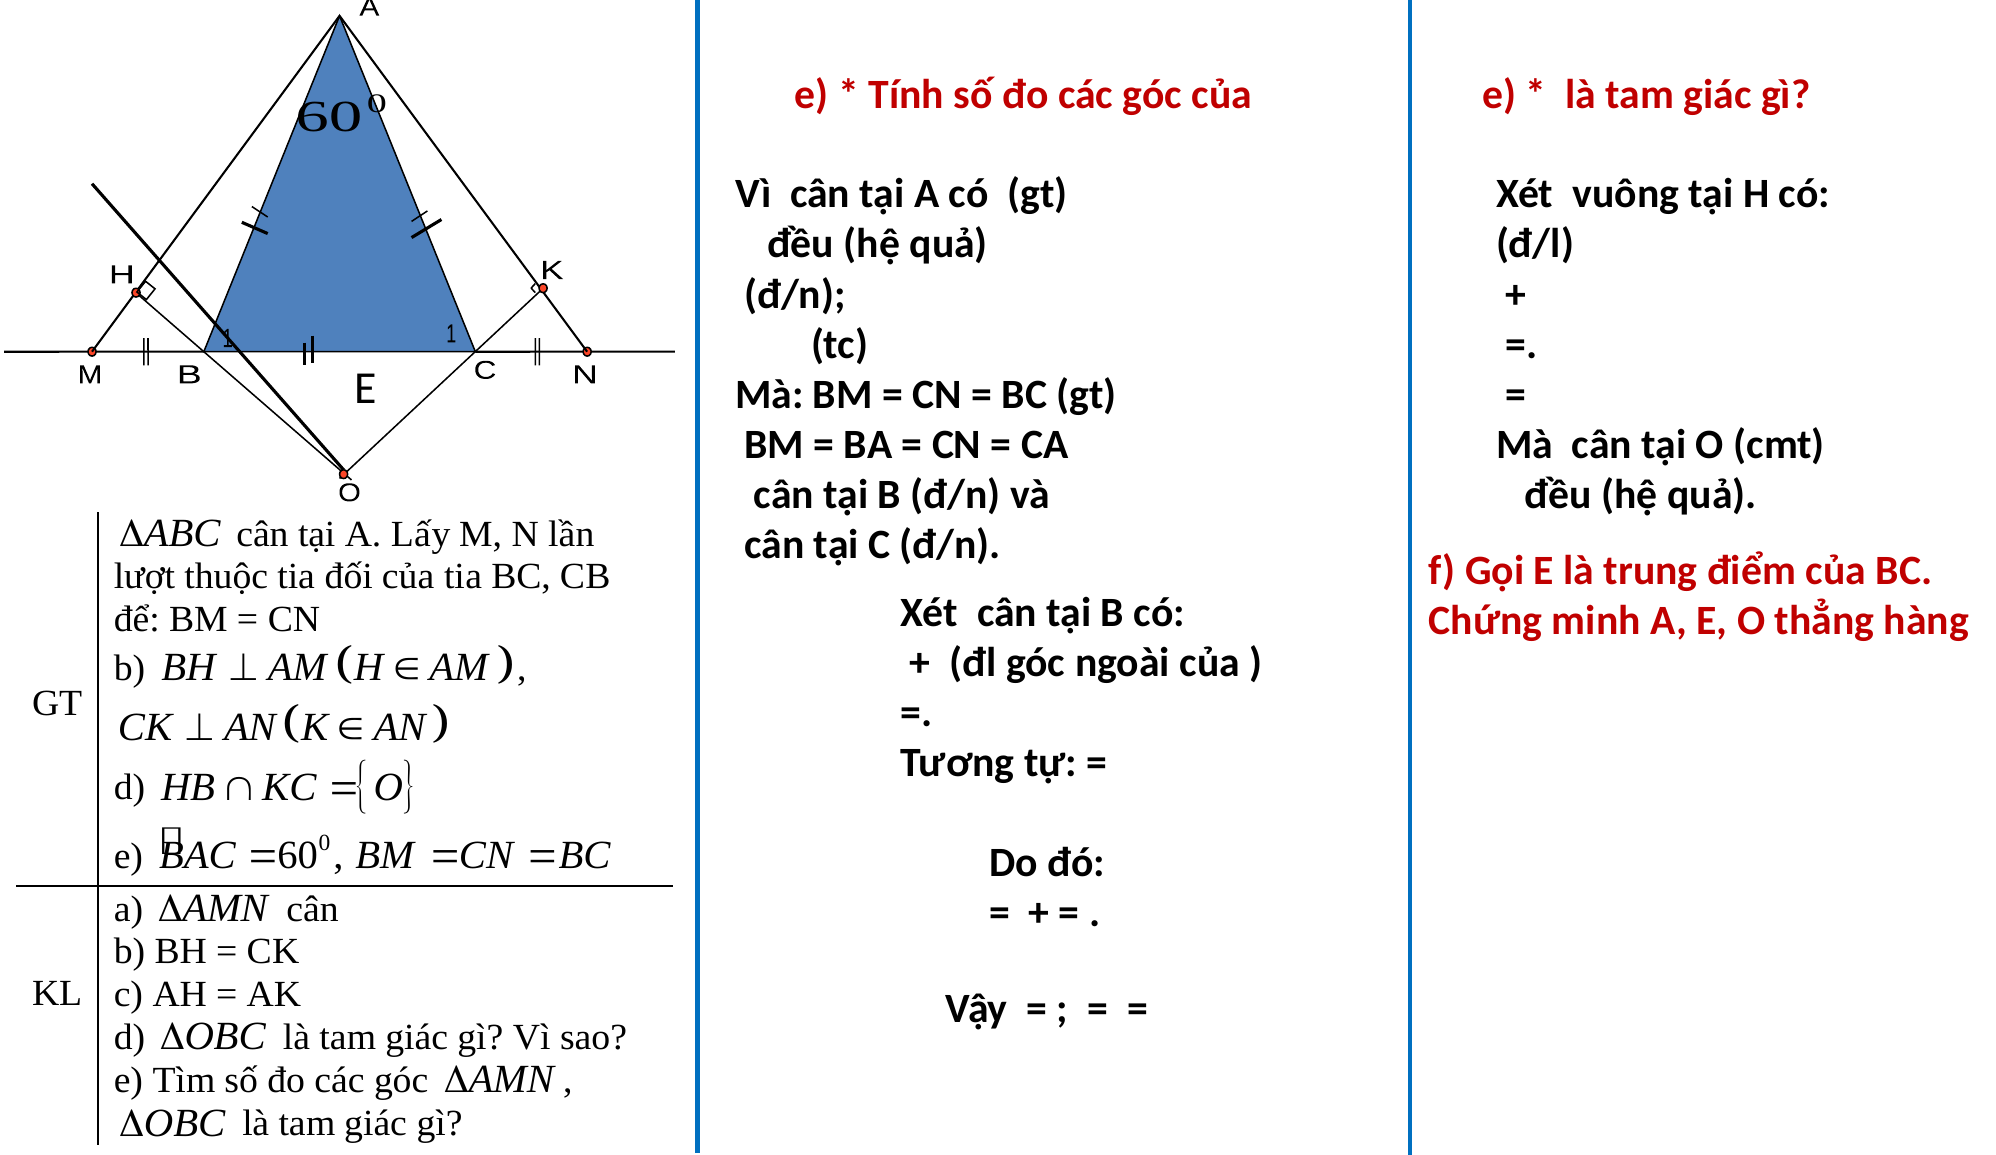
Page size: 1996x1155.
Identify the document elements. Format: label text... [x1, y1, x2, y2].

picture [14, 511, 1623, 1155]
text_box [241, 222, 268, 234]
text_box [3, 0, 676, 502]
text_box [411, 219, 442, 238]
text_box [339, 15, 344, 470]
text_box f) Gọi E là trung điểm của BC. Chứng minh A, E, O thẳng hàng [1630, 535, 1985, 651]
